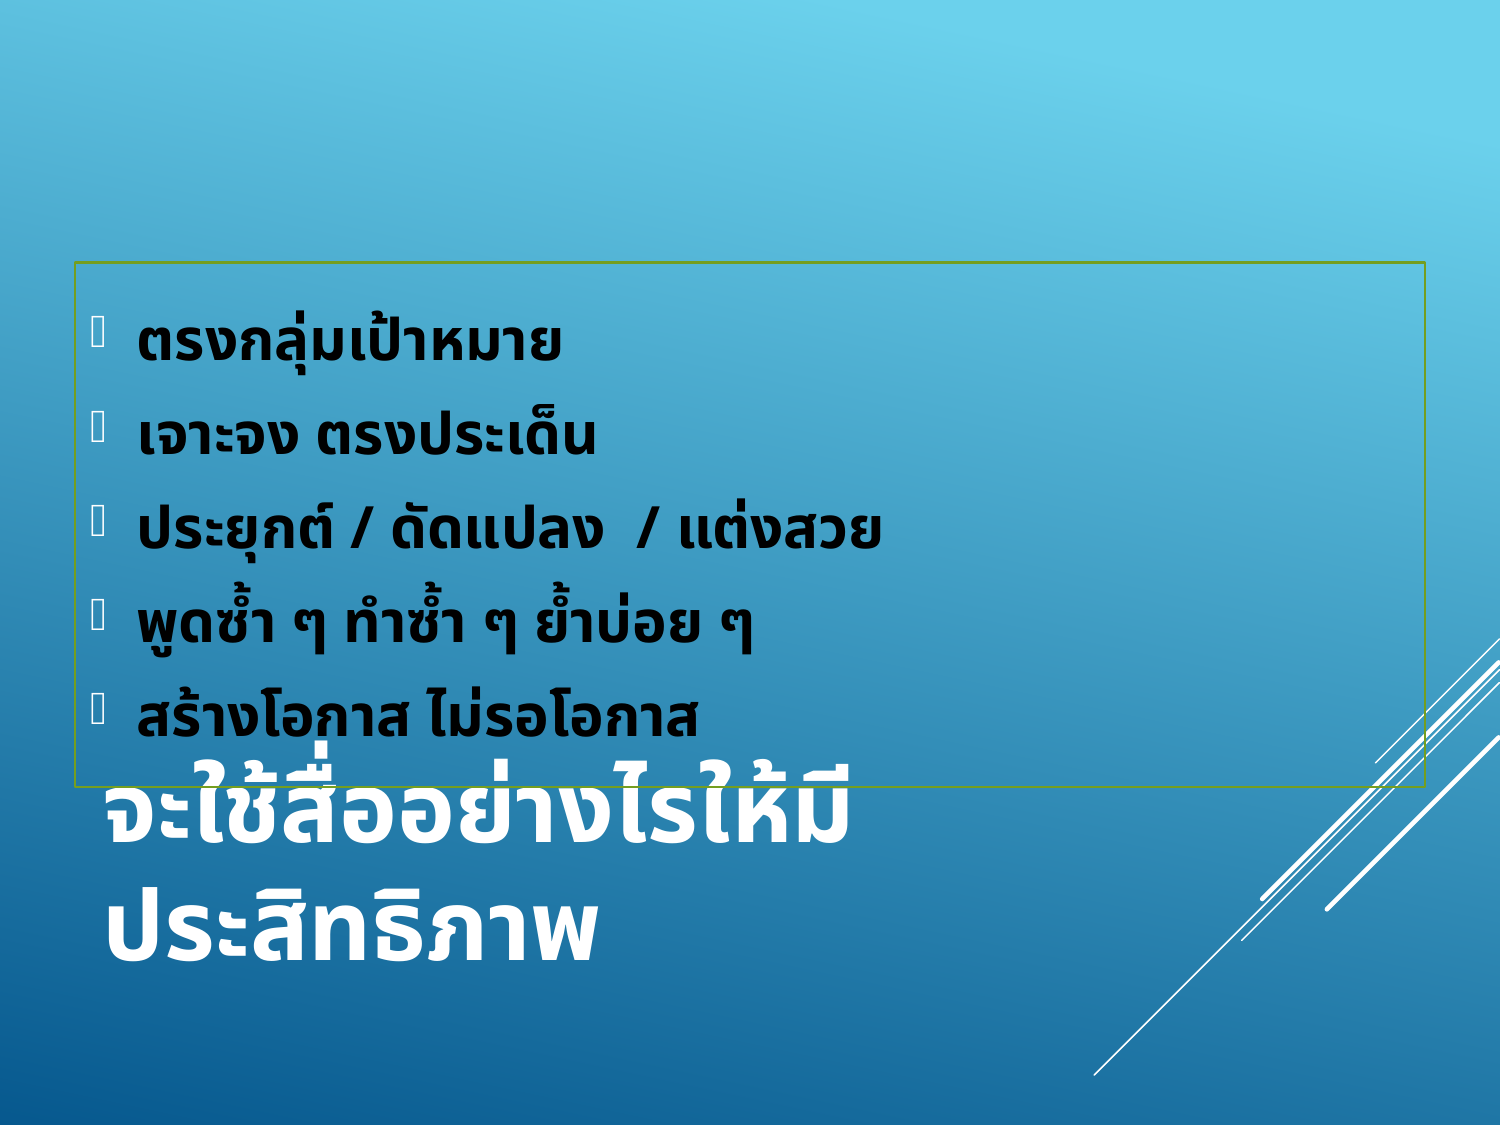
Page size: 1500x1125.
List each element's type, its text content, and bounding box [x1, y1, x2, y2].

title จะใช้สื่ออย่างไรให้มีประสิทธิภาพ [87, 788, 1163, 988]
list ตรงกลุ่มเป้าหมาย เจาะจง ตรงประเด็น ประยุกต์ / ดัดแปลง / แต่งสวย พูดซ้ำ ๆ ทำซ้ำ ๆ ย้ำบ่อย ๆ สร้างโอกาส ไม่รอโอกาส [74, 261, 1426, 788]
